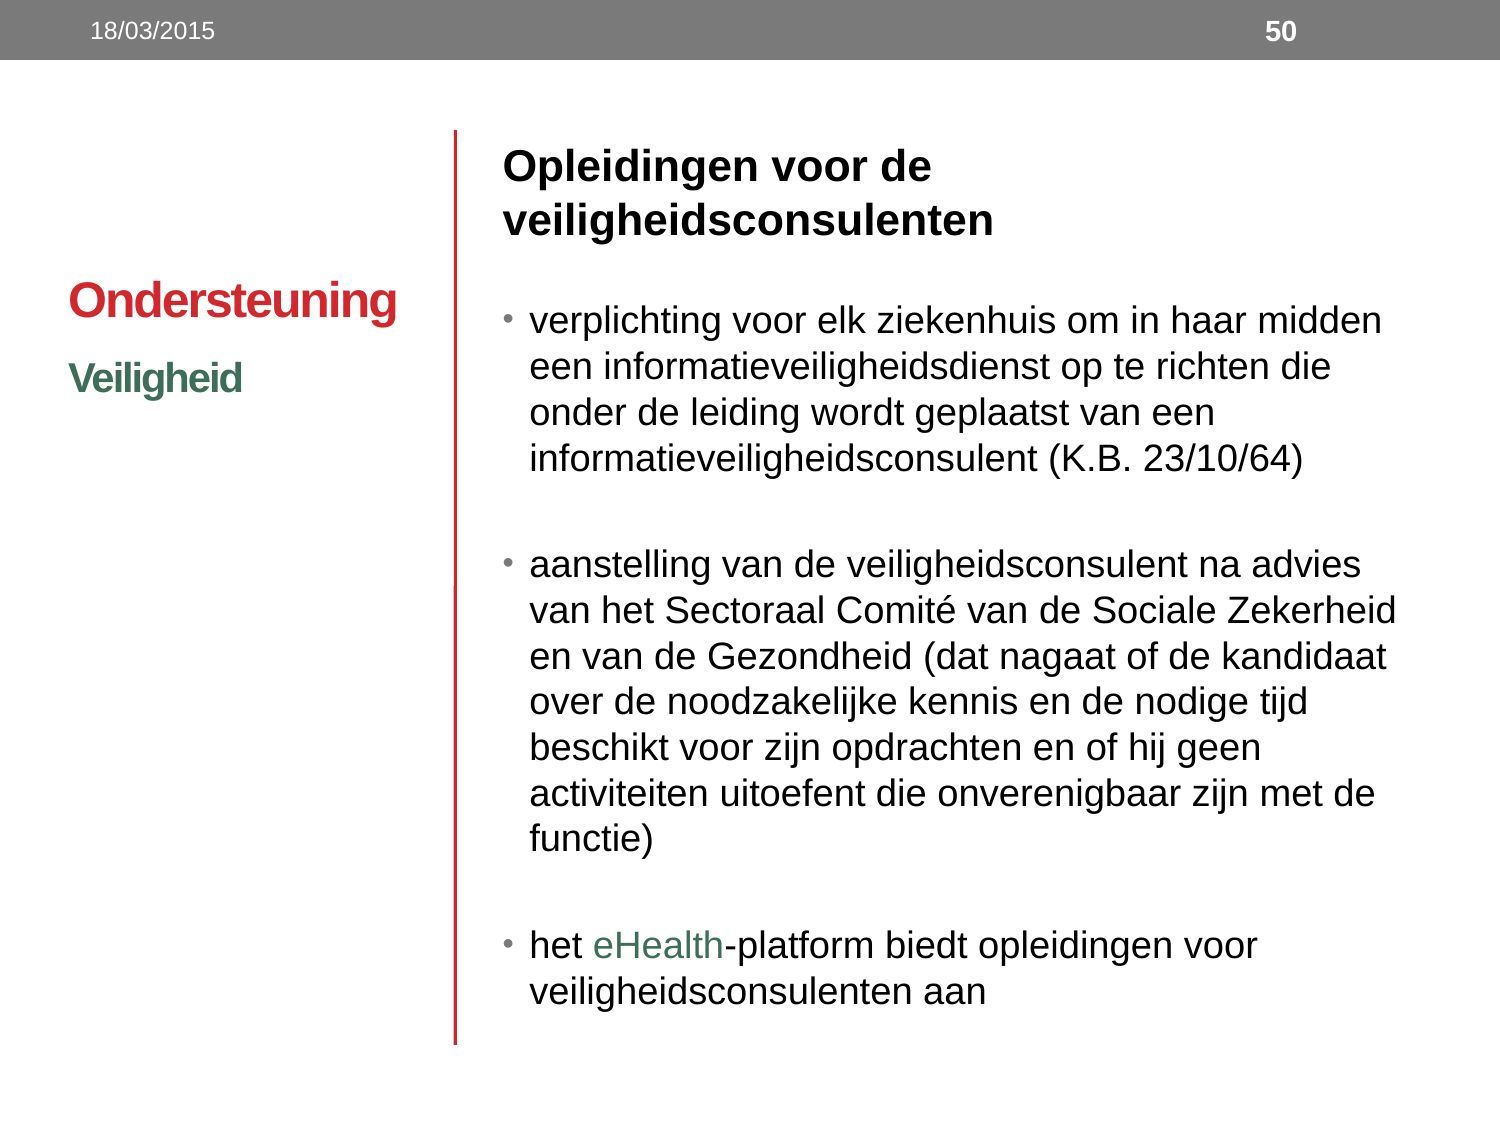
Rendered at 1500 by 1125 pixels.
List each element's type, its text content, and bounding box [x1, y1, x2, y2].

title Ondersteuning [53, 129, 426, 337]
list Opleidingen voor de veiligheidsconsulenten verplichting voor elk ziekenhuis om in haar midden een informatieveiligheidsdienst op te richten die onder de leiding wordt geplaatst van een informatieveiligheidsconsulent (K.B. 23/10/64) aanstelling van de veiligheidsconsulent na advies van het Sectoraal Comité van de Sociale Zekerheid en van de Gezondheid (dat nagaat of de kandidaat over de noodzakelijke kennis en de nodige tijd beschikt voor zijn opdrachten en of hij geen activiteiten uitoefent die onverenigbaar zijn met de functie) het eHealth-platform biedt opleidingen voor veiligheidsconsulenten aan [487, 129, 1425, 1045]
slide_number 50 [1250, 3, 1425, 57]
list Veiligheid [53, 349, 426, 1046]
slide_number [75, 3, 550, 57]
